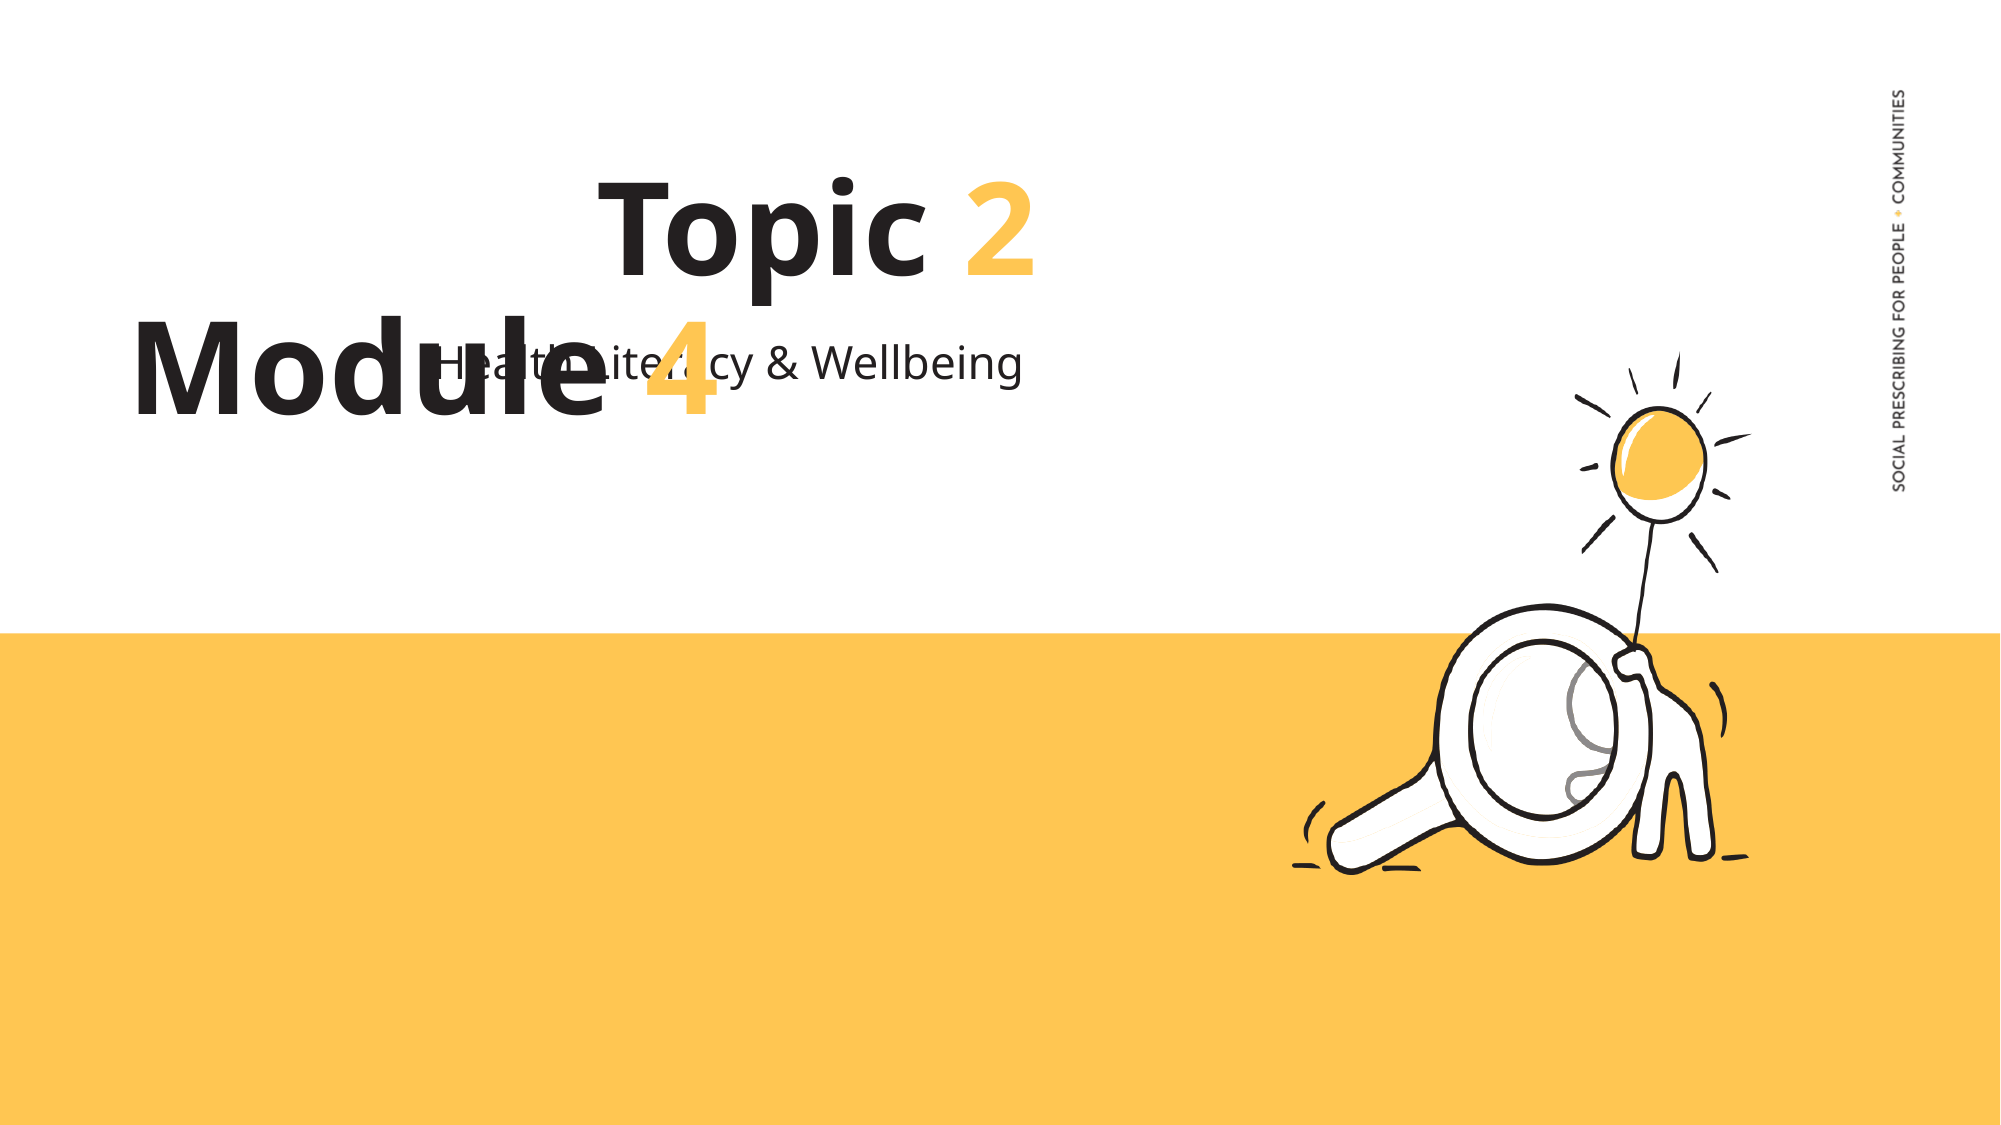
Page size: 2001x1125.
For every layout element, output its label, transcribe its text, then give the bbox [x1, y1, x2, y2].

list Health Literacy & Wellbeing [135, 332, 1123, 651]
list Topic 2 Module 4 [112, 156, 1379, 272]
picture [1123, 85, 1931, 1096]
